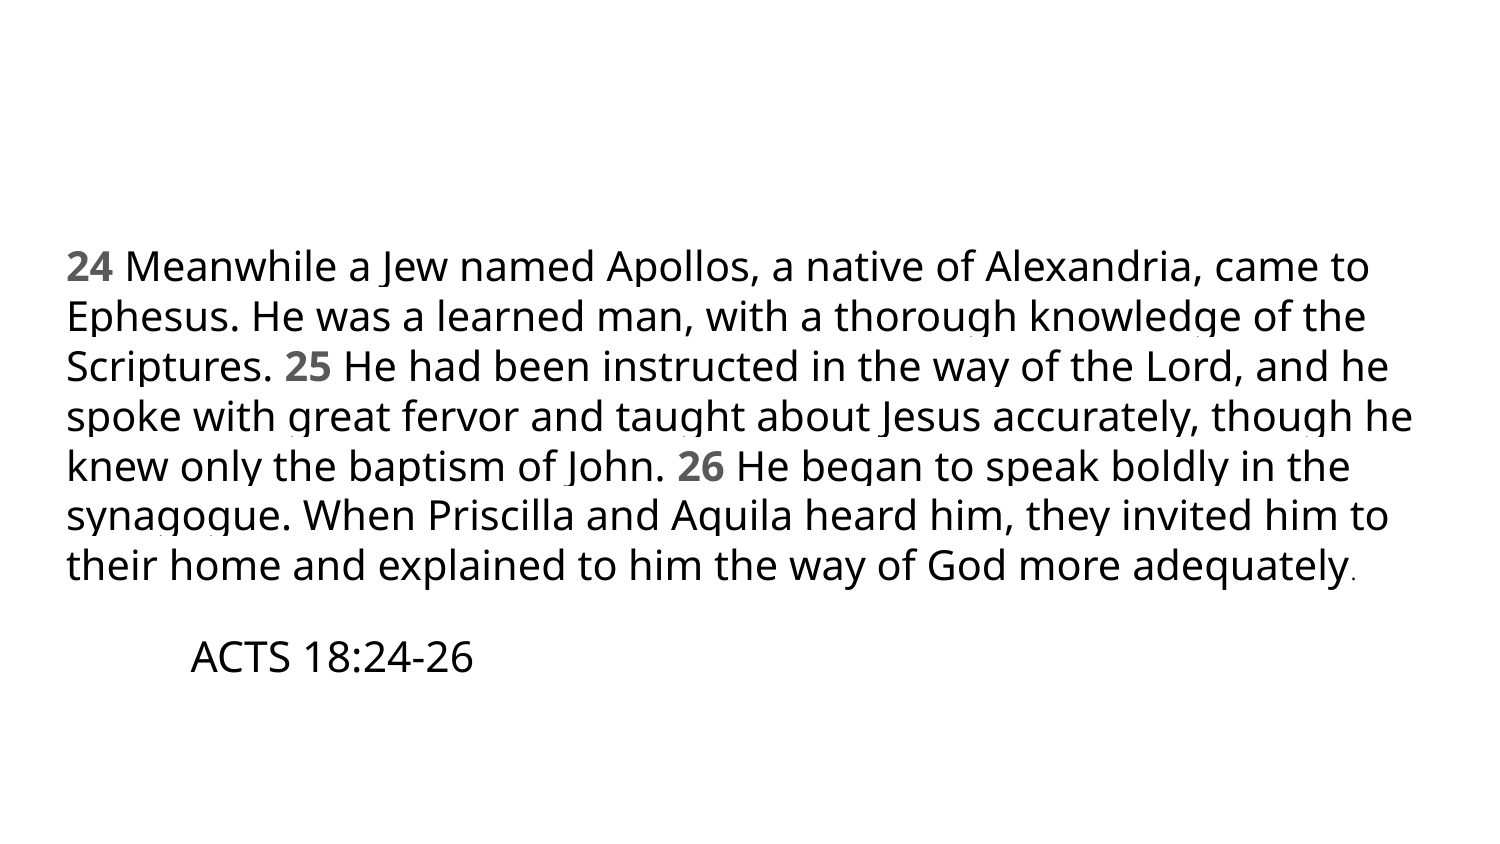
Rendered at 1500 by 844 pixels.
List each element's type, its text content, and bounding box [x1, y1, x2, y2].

subtitle 24 Meanwhile a Jew named Apollos, a native of Alexandria, came to Ephesus. He was a learned man, with a thorough knowledge of the Scriptures. 25 He had been instructed in the way of the Lord, and he spoke with great fervor and taught about Jesus accurately, though he knew only the baptism of John. 26 He began to speak boldly in the synagogue. When Priscilla and Aquila heard him, they invited him to their home and explained to him the way of God more adequately. ACTS 18:24-26 [51, 225, 1449, 704]
